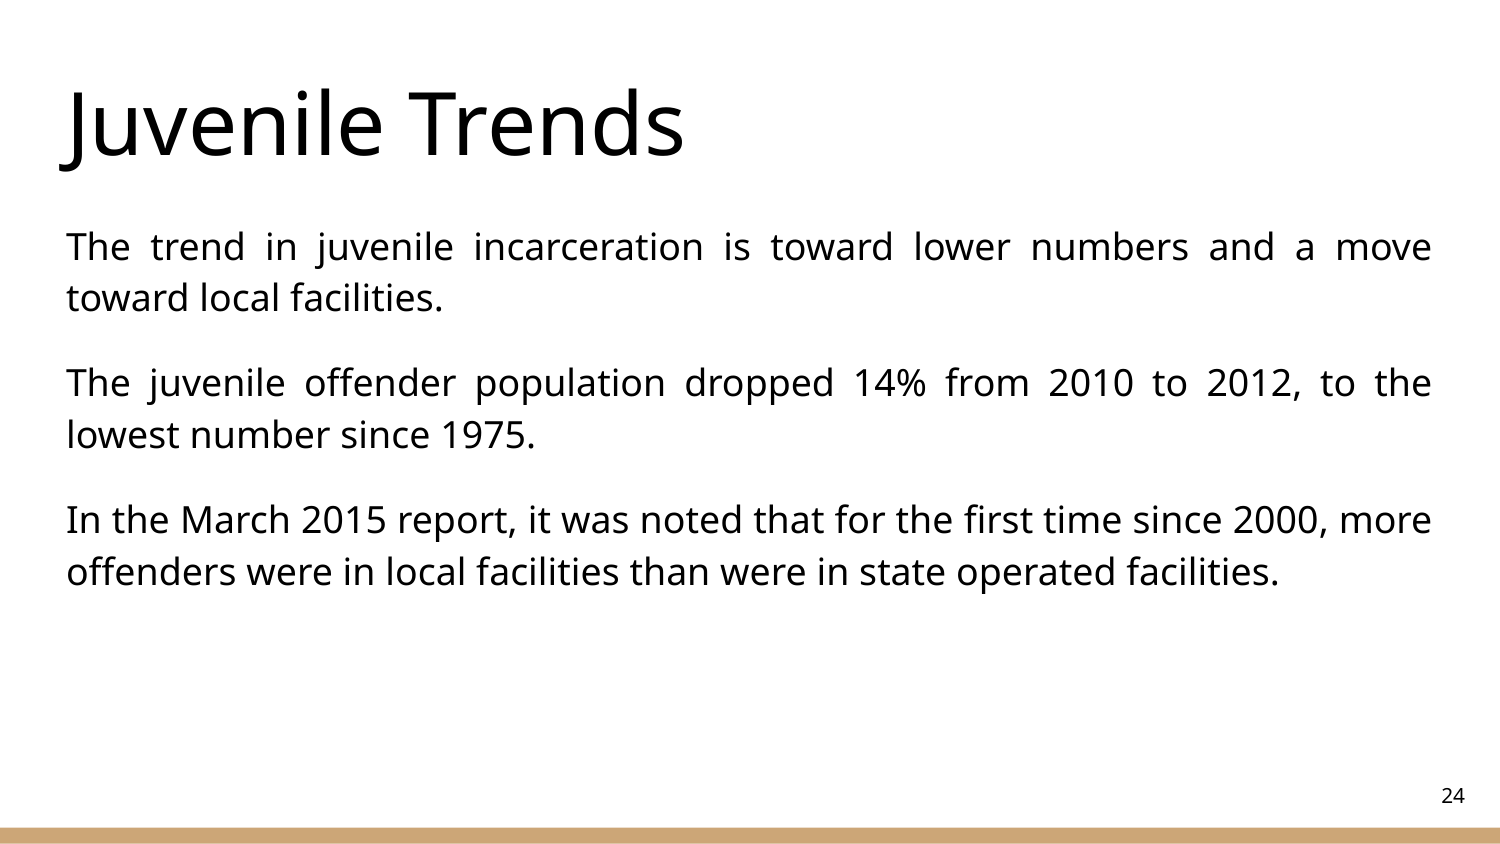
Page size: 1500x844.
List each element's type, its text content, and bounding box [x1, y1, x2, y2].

title Juvenile Trends [51, 51, 1449, 189]
list The trend in juvenile incarceration is toward lower numbers and a move toward local facilities. The juvenile offender population dropped 14% from 2010 to 2012, to the lowest number since 1975. In the March 2015 report, it was noted that for the first time since 2000, more offenders were in local facilities than were in state operated facilities. [51, 200, 1449, 752]
slide_number ‹#› [1389, 764, 1480, 830]
